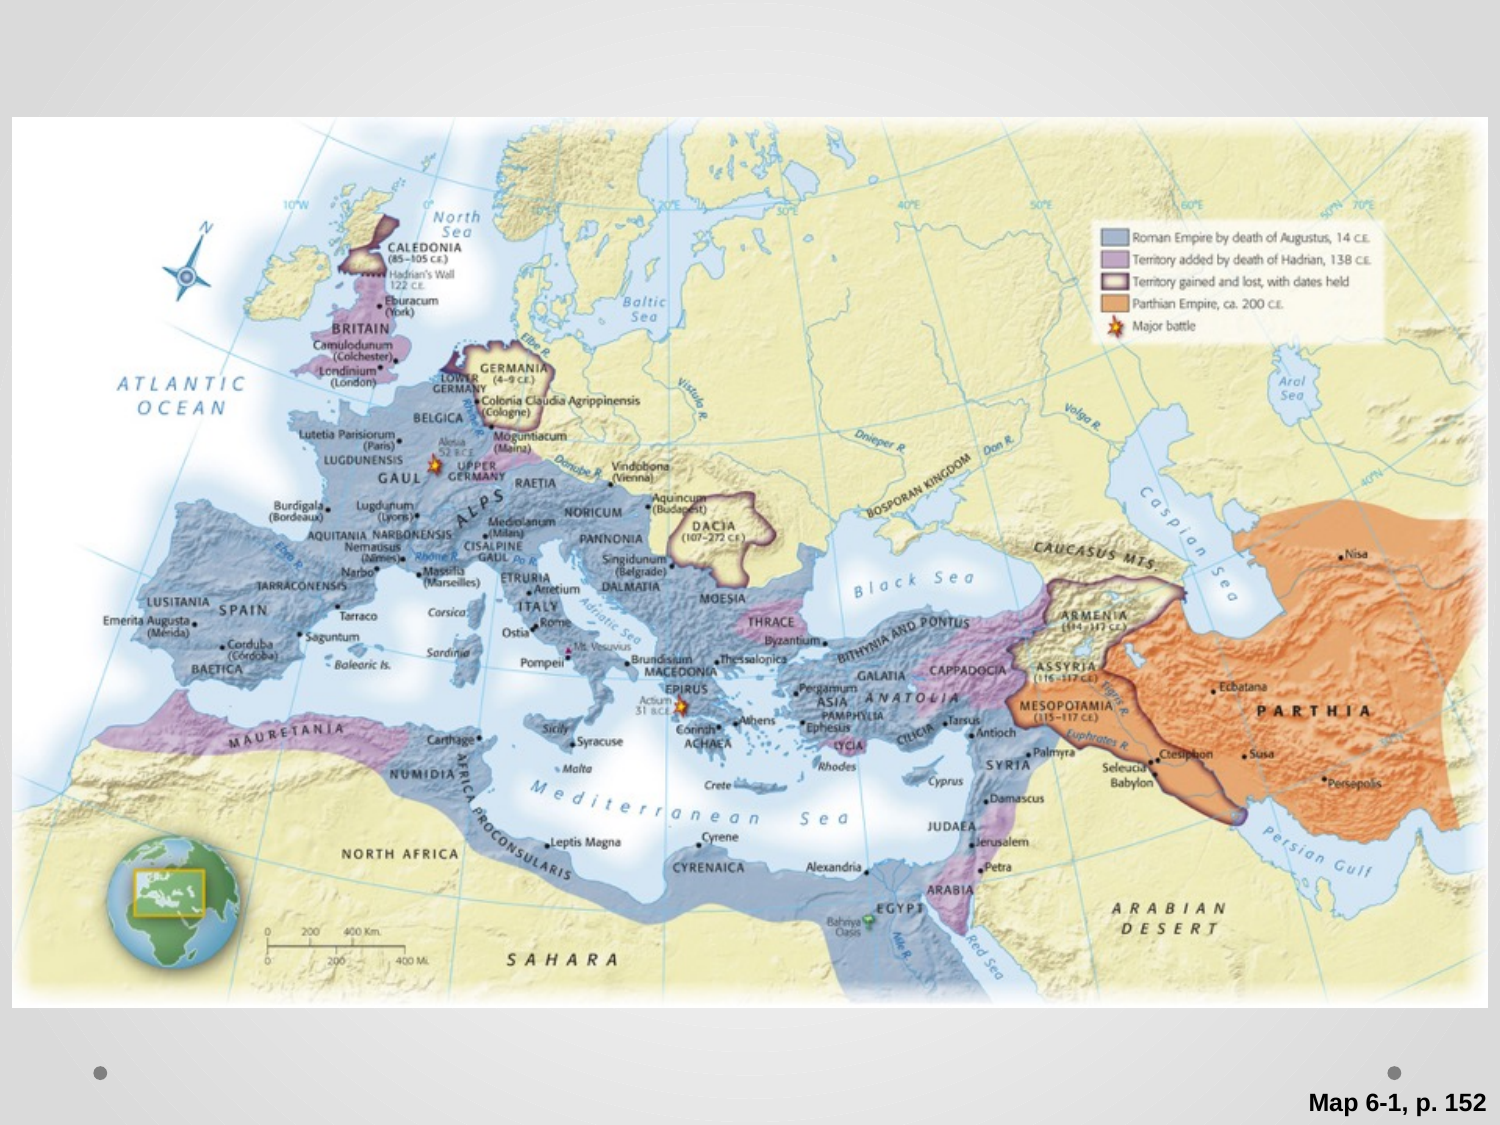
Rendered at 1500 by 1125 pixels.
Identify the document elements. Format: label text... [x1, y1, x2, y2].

picture [12, 117, 1488, 1008]
text_box Map 6-1, p. 152 [1294, 1080, 1500, 1124]
